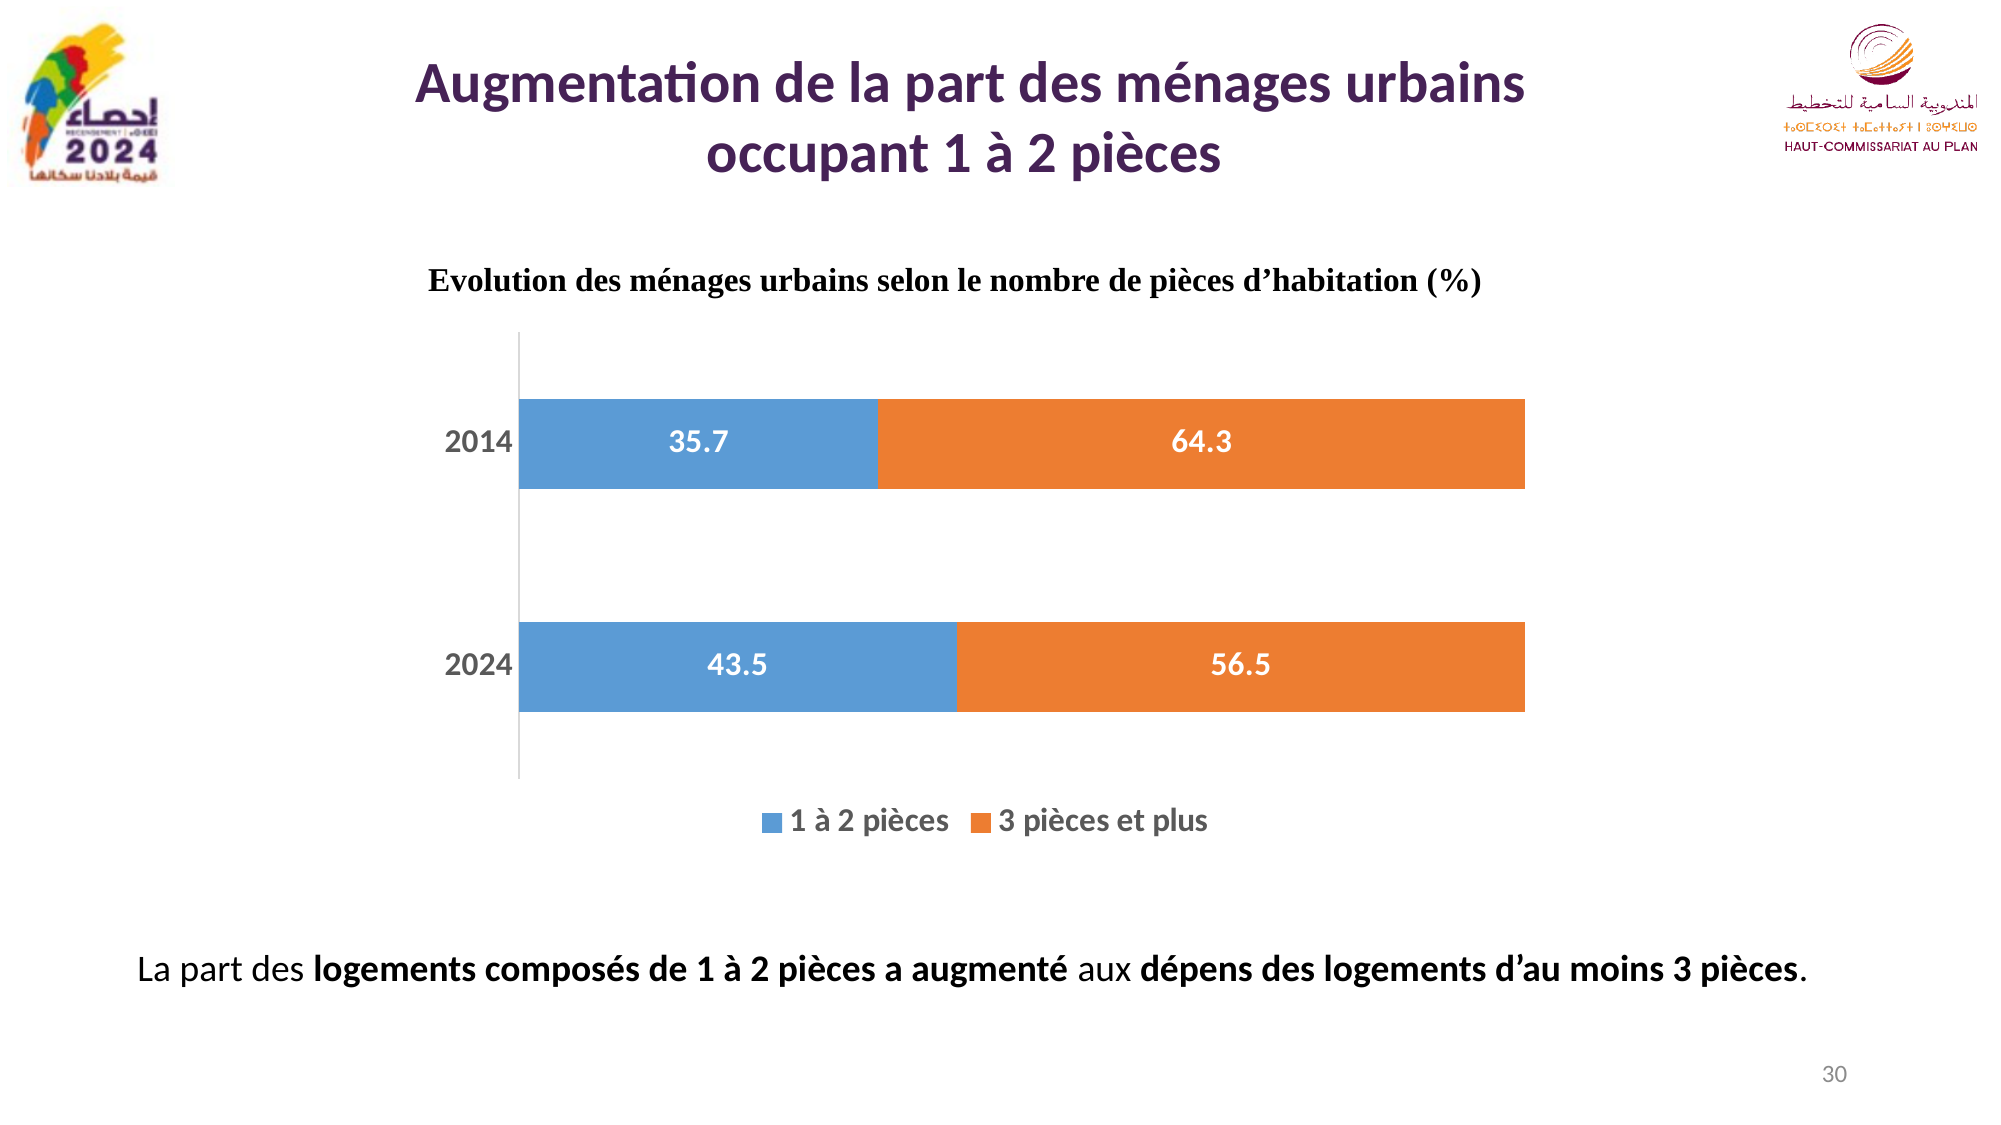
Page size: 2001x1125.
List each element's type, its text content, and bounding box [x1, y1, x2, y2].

text_box Evolution des ménages urbains selon le nombre de pièces d’habitation (%) [204, 250, 1708, 306]
slide_number 30 [1412, 1042, 1863, 1103]
chart [421, 321, 1548, 847]
text_box Augmentation de la part des ménages urbains occupant 1 à 2 pièces [174, 36, 1768, 192]
picture [7, 6, 175, 187]
picture [1783, 24, 1977, 151]
text_box La part des logements composés de 1 à 2 pièces a augmenté aux dépens des logements d’au moins 3 pièces. [122, 914, 1846, 997]
